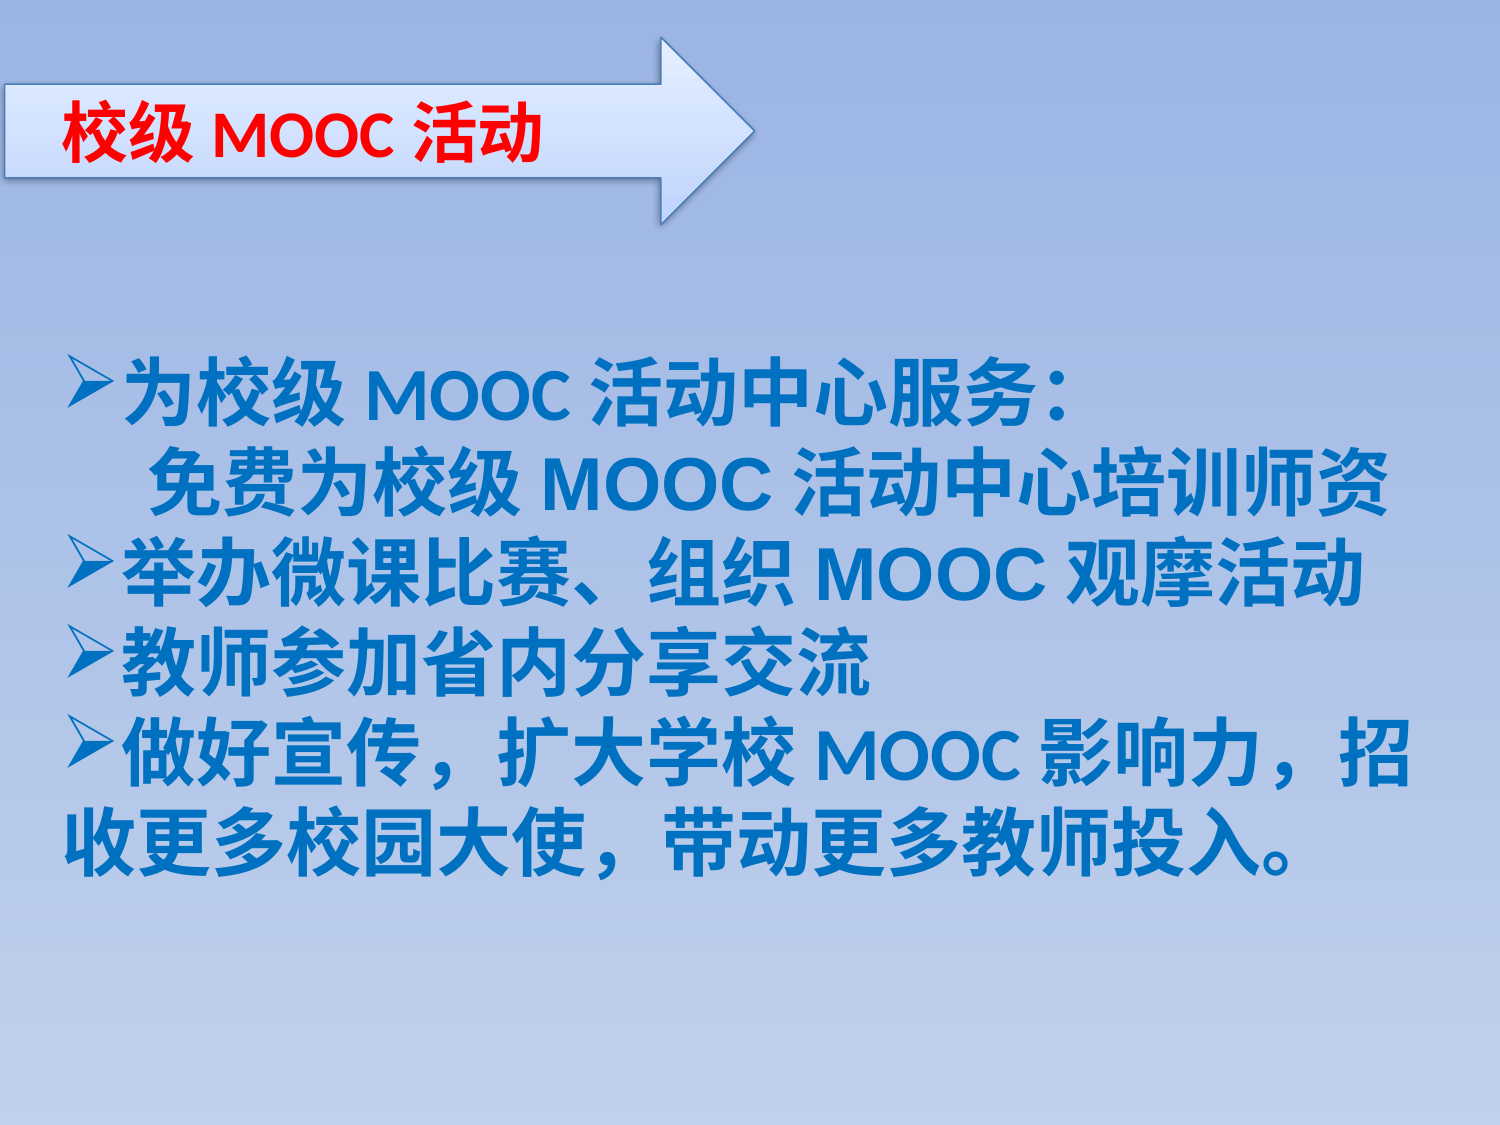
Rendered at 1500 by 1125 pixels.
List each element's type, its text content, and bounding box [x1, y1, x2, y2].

text_box 为校级MOOC活动中心服务： 免费为校级MOOC活动中心培训师资 举办微课比赛、组织MOOC观摩活动 教师参加省内分享交流 做好宣传，扩大学校MOOC影响力，招收更多校园大使，带动更多教师投入。 [46, 338, 1454, 893]
text_box 校级MOOC活动 [46, 82, 573, 178]
text_box [3, 36, 756, 226]
